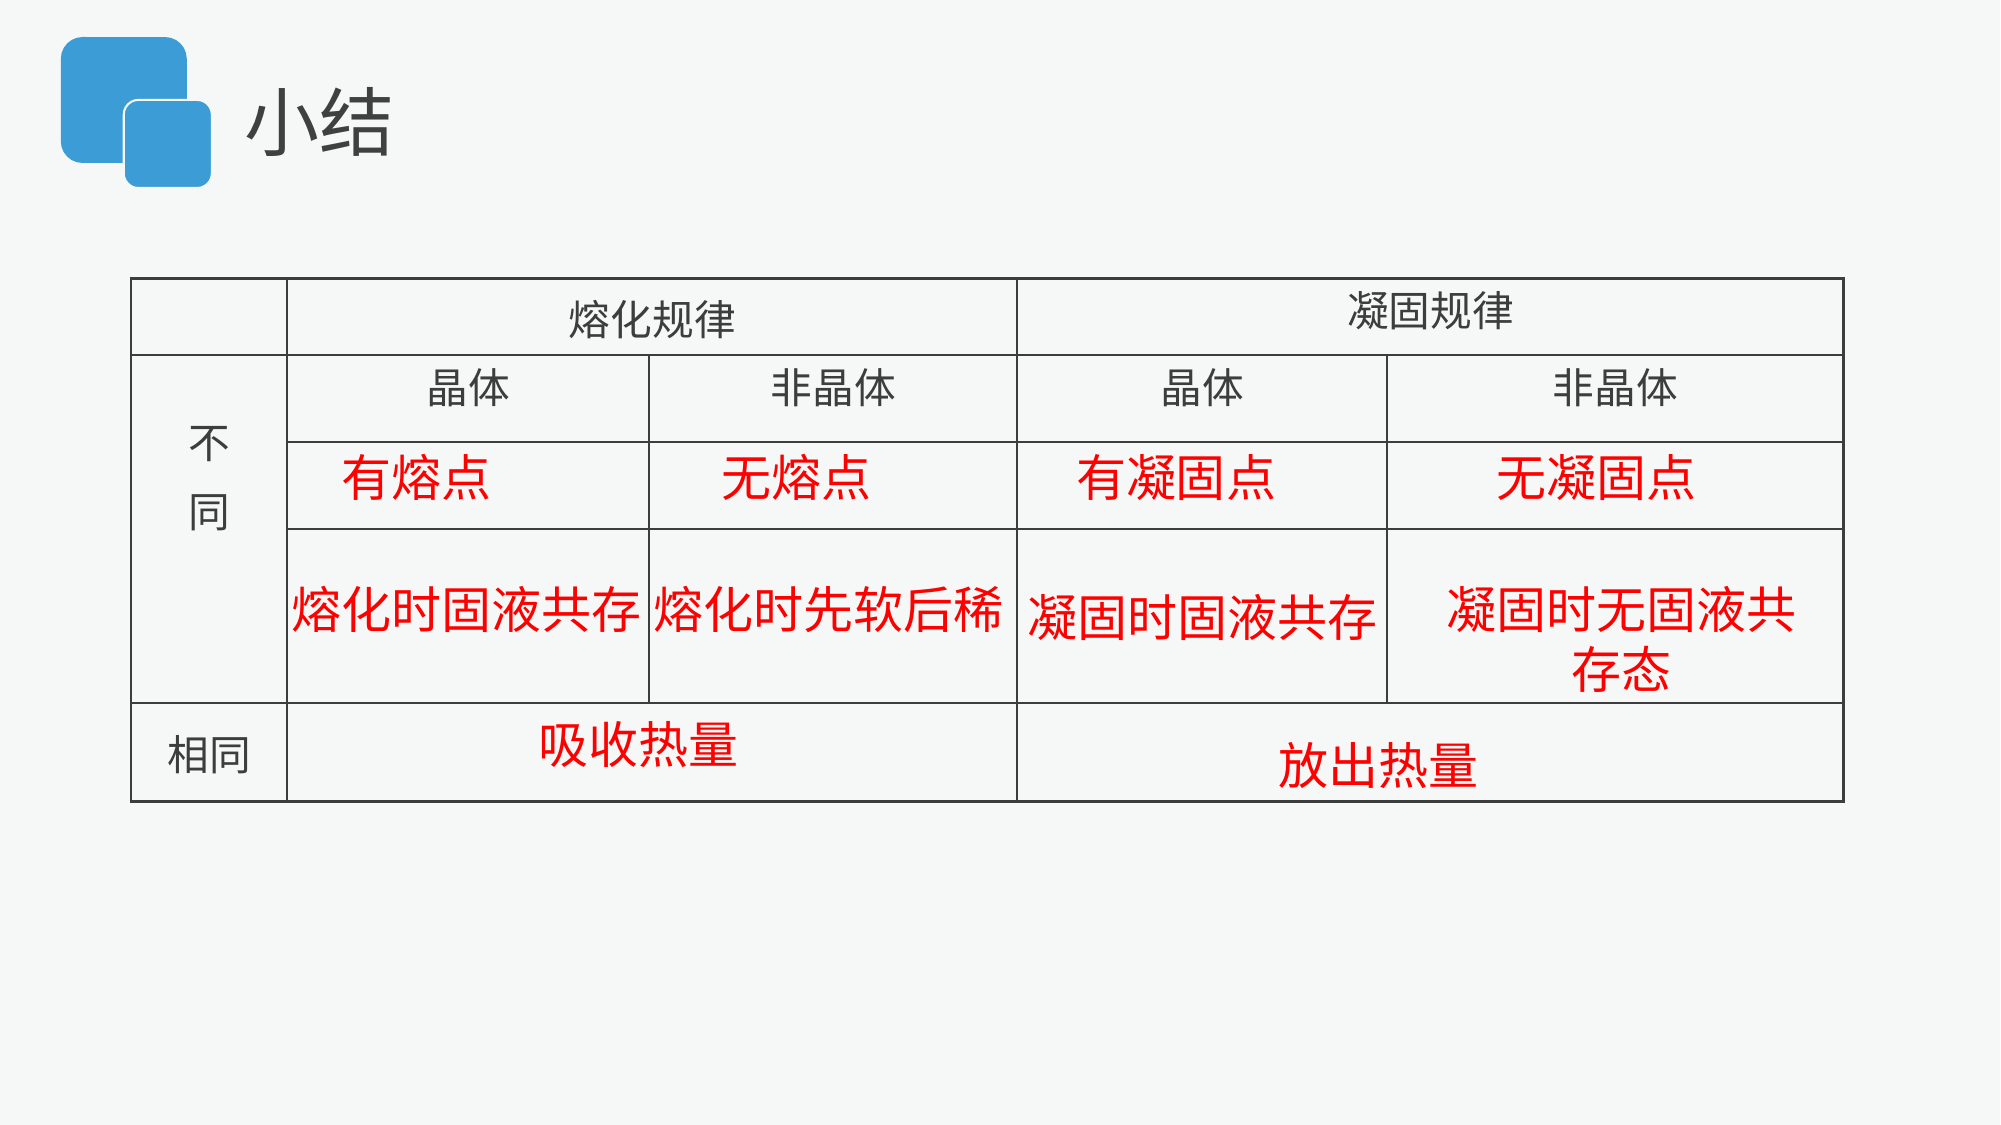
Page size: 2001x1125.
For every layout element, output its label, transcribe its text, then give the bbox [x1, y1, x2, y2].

table_cell 不 同 [132, 356, 286, 702]
text_box 熔化时固液共存 [256, 571, 677, 647]
text_box 凝固时固液共存 [981, 578, 1411, 654]
text_box 吸收热量 [523, 705, 754, 781]
table_cell 非晶体 [650, 356, 1016, 441]
text_box 熔化时先软后稀 [613, 570, 1044, 646]
table_cell [1018, 654, 1386, 702]
table_header 凝固规律 [1018, 280, 1842, 354]
table_header 熔化规律 [288, 280, 1016, 354]
table_cell [1018, 530, 1386, 578]
table_cell [1388, 530, 1842, 702]
text_box 无熔点 [706, 439, 887, 515]
table_cell [650, 443, 1016, 528]
text_box 有熔点 [326, 439, 507, 515]
text_box 放出热量 [1263, 727, 1494, 802]
text_box 无凝固点 [1482, 439, 1712, 515]
table_cell [288, 647, 648, 702]
table_cell [288, 704, 1016, 800]
table_cell [1018, 704, 1842, 800]
table_cell 晶体 [1018, 356, 1386, 441]
table_cell [650, 530, 1016, 570]
table_cell 晶体 [288, 356, 648, 441]
text_box 有凝固点 [1061, 439, 1291, 515]
table_cell [1018, 443, 1386, 528]
table_cell [288, 443, 648, 528]
table_cell 相同 [132, 704, 286, 800]
text_box 凝固时无固液共存态 [1411, 570, 1832, 706]
table_cell [288, 530, 648, 571]
table_cell [650, 646, 1016, 702]
table_cell 非晶体 [1388, 356, 1842, 441]
table_header [132, 280, 286, 354]
table_cell [1388, 443, 1842, 528]
text_box 小结 [229, 68, 586, 173]
